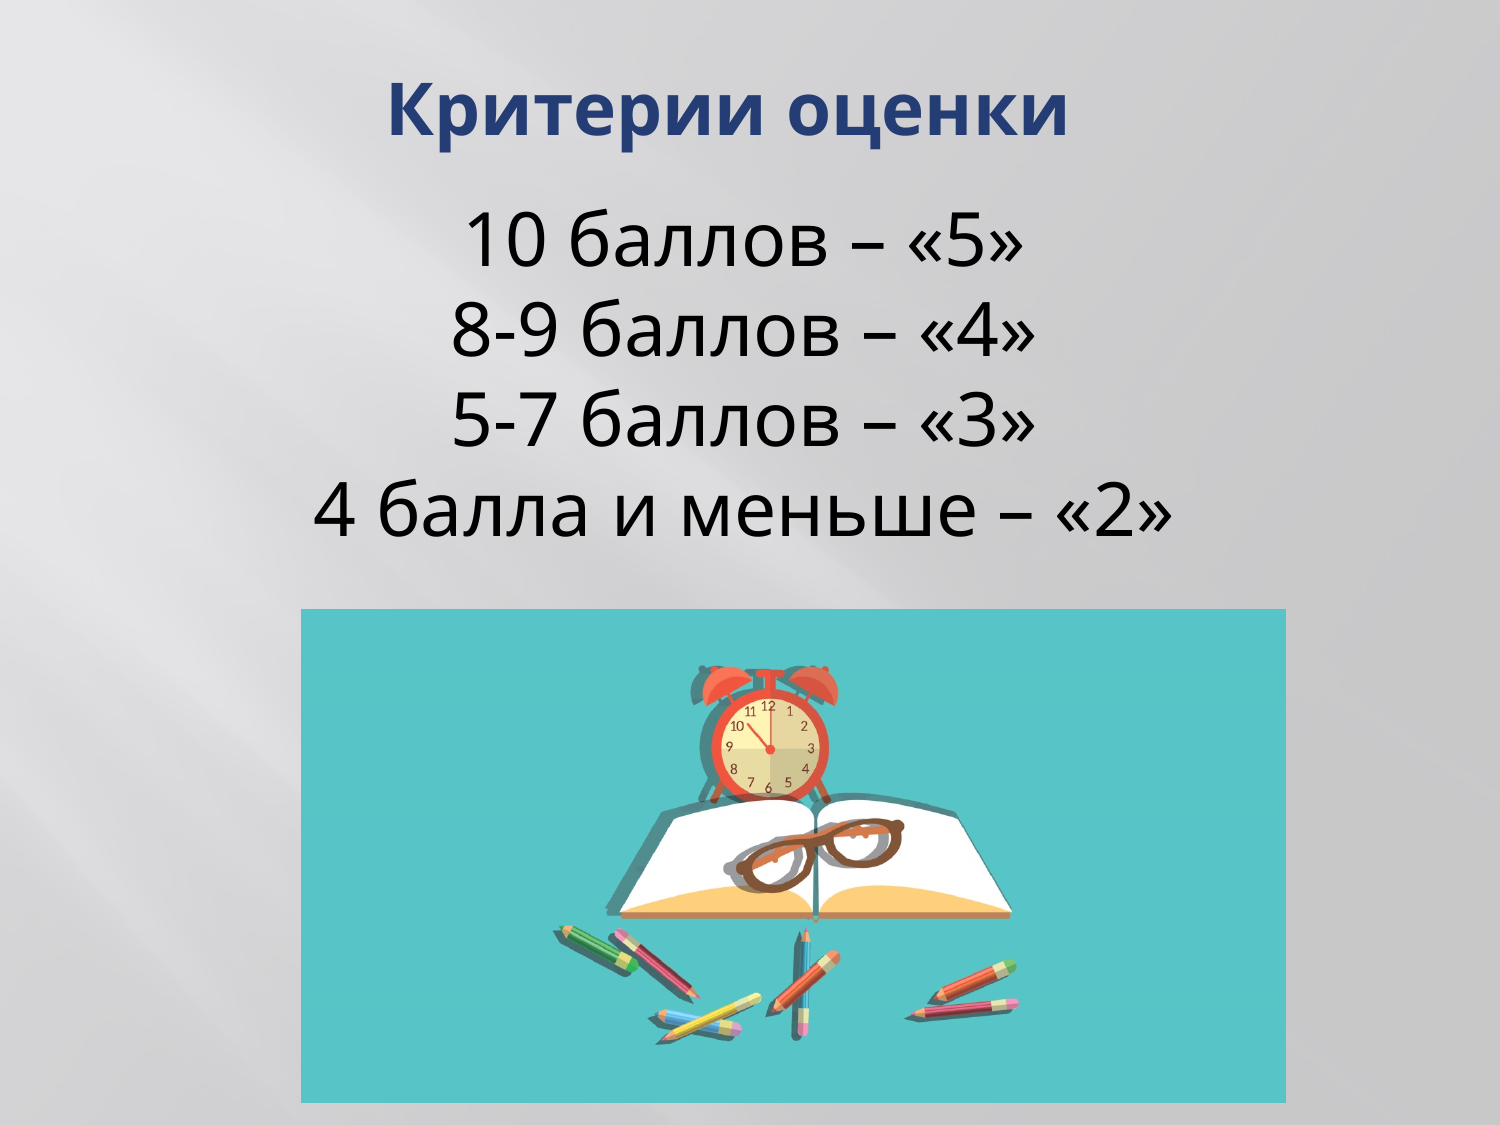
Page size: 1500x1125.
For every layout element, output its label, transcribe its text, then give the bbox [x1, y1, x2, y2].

picture [300, 609, 1287, 1103]
text_box Критерии оценки [370, 54, 1087, 157]
list 10 баллов – «5» 8-9 баллов – «4» 5-7 баллов – «3» 4 балла и меньше – «2» [29, 184, 1460, 587]
